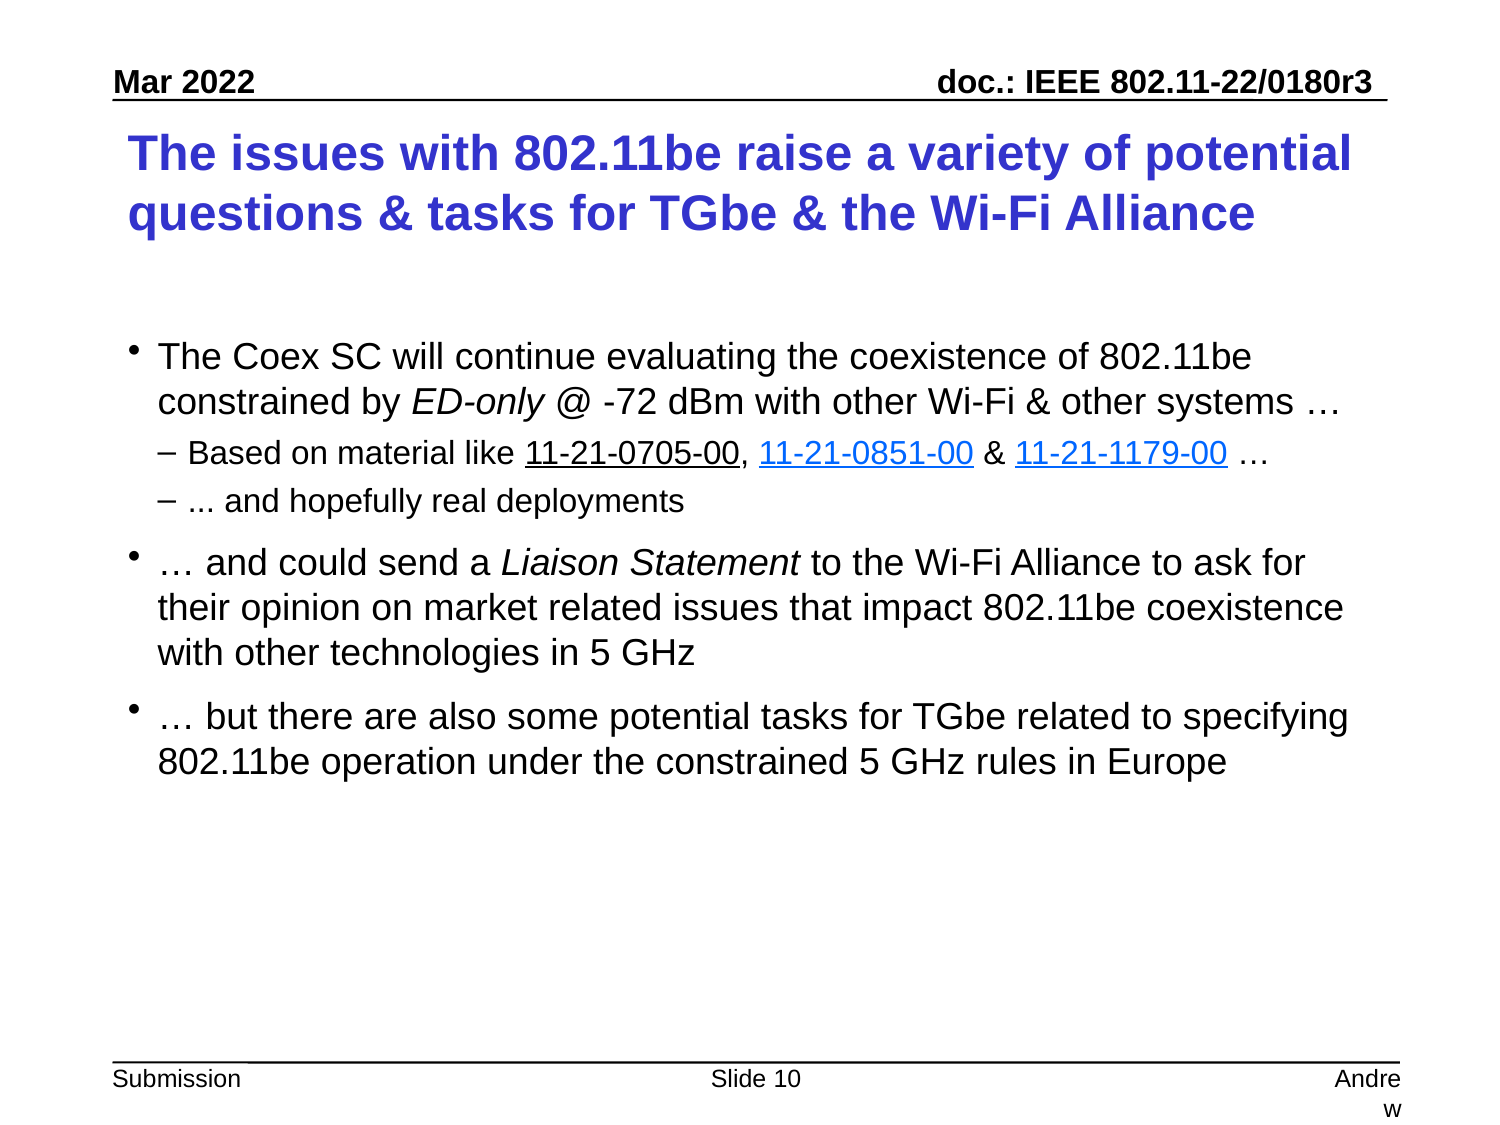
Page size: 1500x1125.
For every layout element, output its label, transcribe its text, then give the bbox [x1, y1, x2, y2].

title The issues with 802.11be raise a variety of potential questions & tasks for TGbe & the Wi-Fi Alliance [112, 112, 1388, 288]
slide_number Slide 10 [709, 1061, 803, 1093]
list The Coex SC will continue evaluating the coexistence of 802.11be constrained by ED-only @ -72 dBm with other Wi-Fi & other systems … Based on material like 11-21-0705-00, 11-21-0851-00 & 11-21-1179-00 … ... and hopefully real deployments … and could send a Liaison Statement to the Wi-Fi Alliance to ask for their opinion on market related issues that impact 802.11be coexistence with other technologies in 5 GHz … but there are also some potential tasks for TGbe related to specifying 802.11be operation under the constrained 5 GHz rules in Europe [112, 324, 1388, 1000]
footer Andrew Myles, Cisco [1320, 1061, 1402, 1093]
